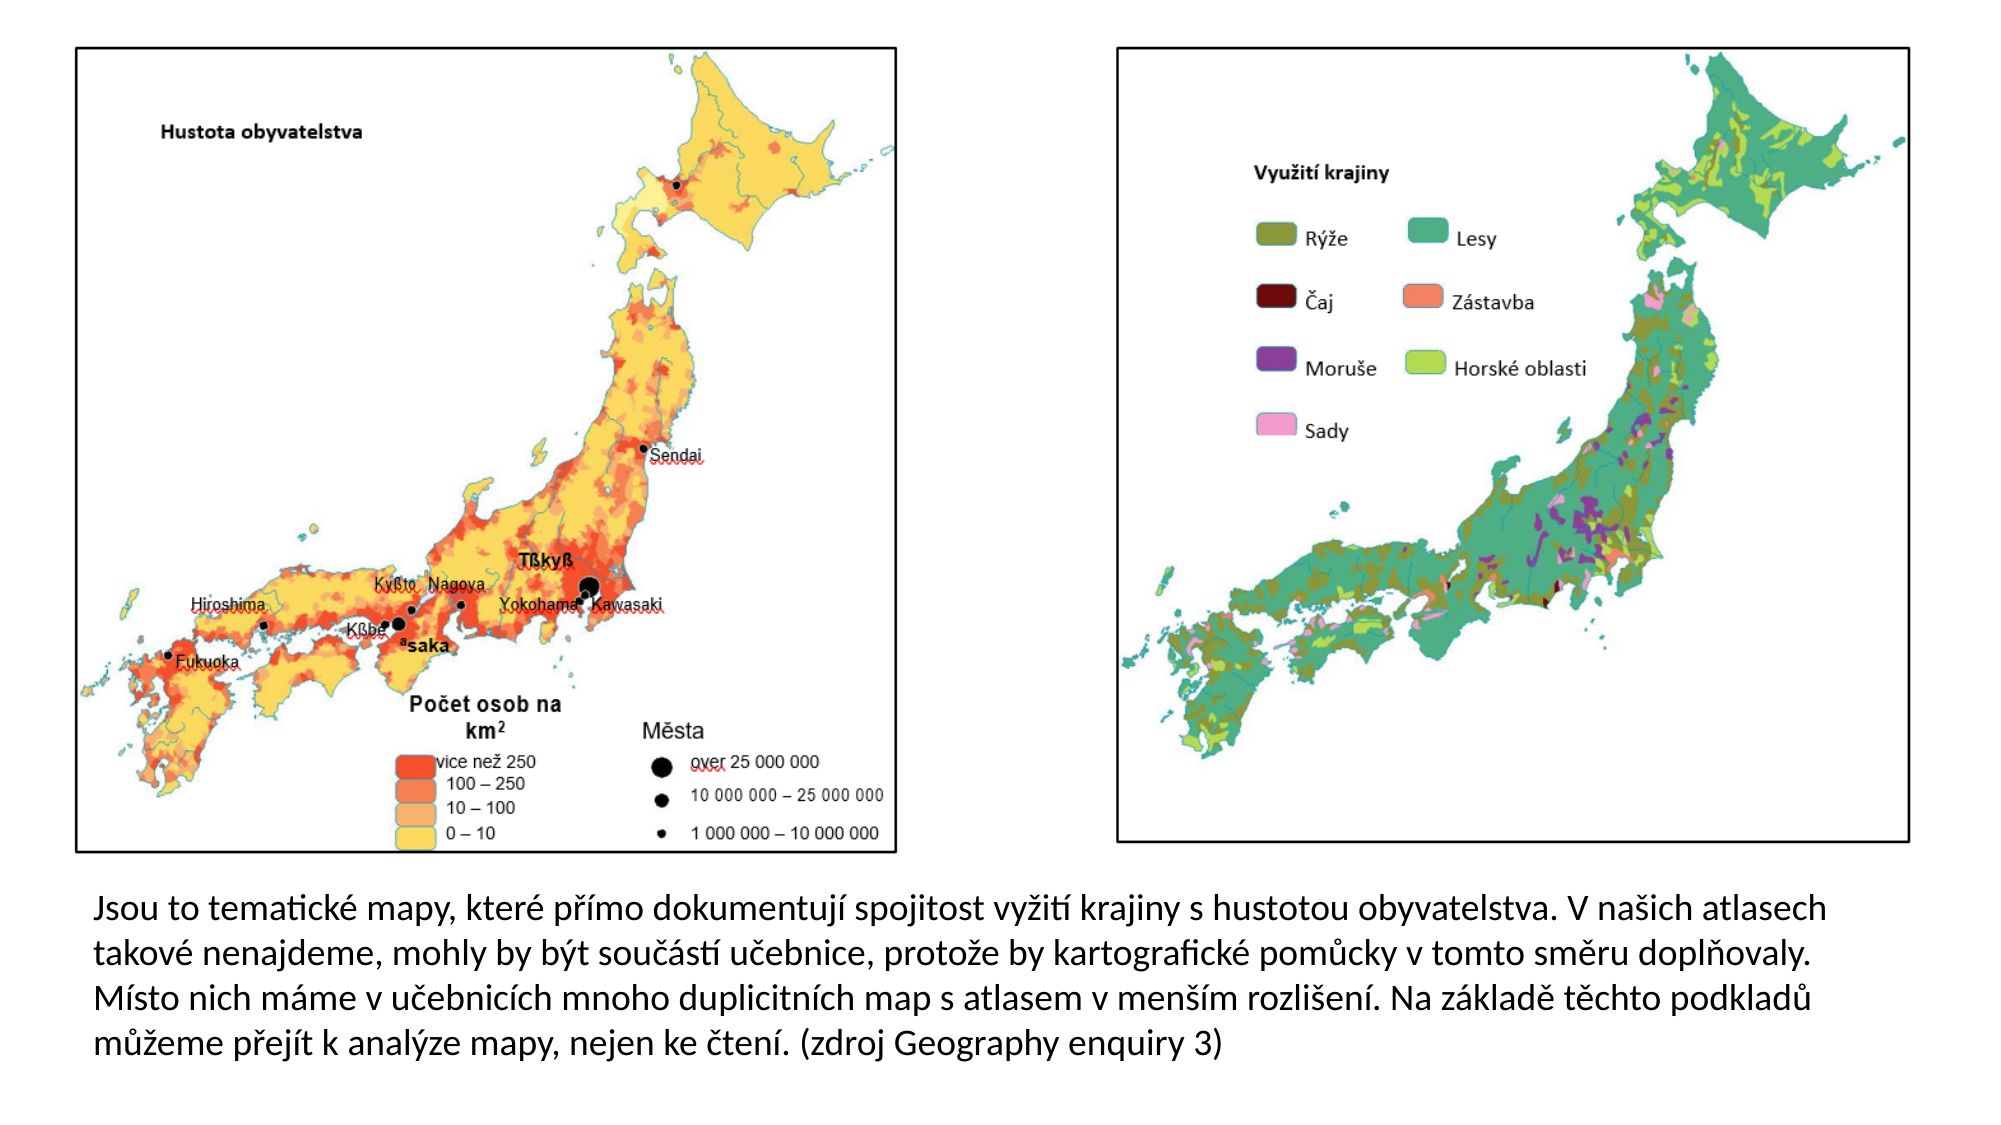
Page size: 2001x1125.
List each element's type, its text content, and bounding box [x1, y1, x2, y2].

text_box Jsou to tematické mapy, které přímo dokumentují spojitost vyžití krajiny s hustotou obyvatelstva. V našich atlasech takové nenajdeme, mohly by být součástí učebnice, protože by kartografické pomůcky v tomto směru doplňovaly. Místo nich máme v učebnicích mnoho duplicitních map s atlasem v menším rozlišení. Na základě těchto podkladů můžeme přejít k analýze mapy, nejen ke čtení. (zdroj Geography enquiry 3) [78, 876, 1922, 1071]
picture [40, 26, 1960, 876]
